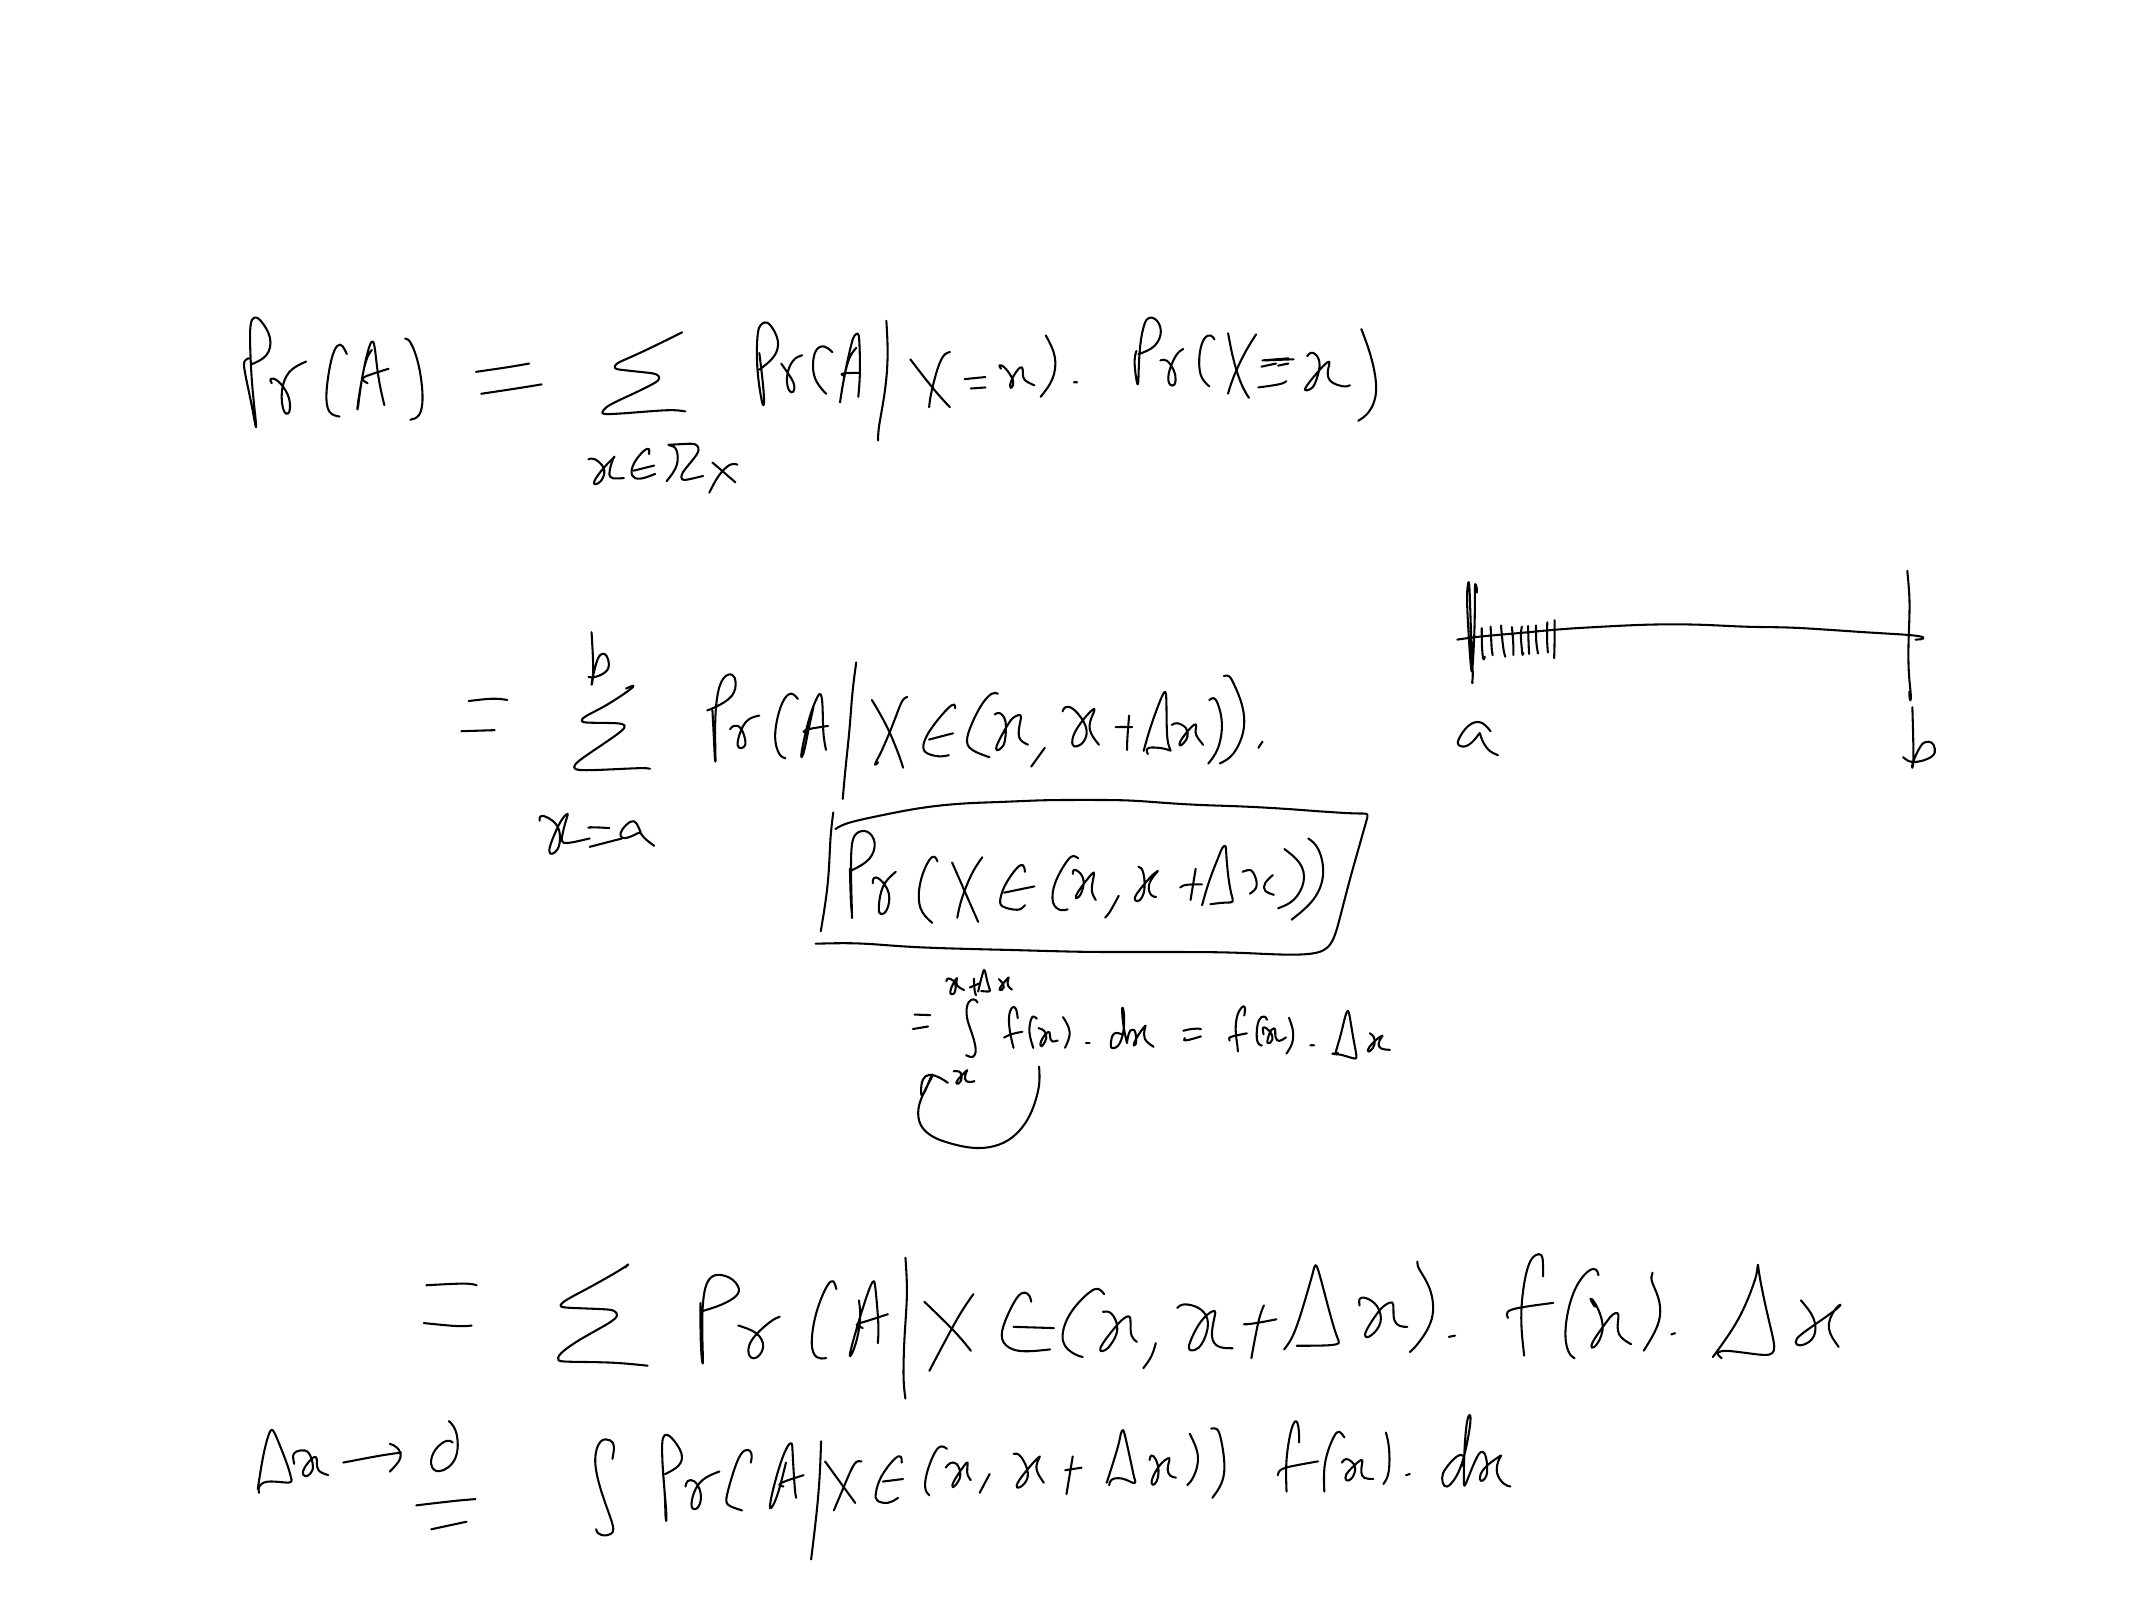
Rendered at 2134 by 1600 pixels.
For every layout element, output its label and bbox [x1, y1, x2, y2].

text_box [243, 317, 1936, 1560]
